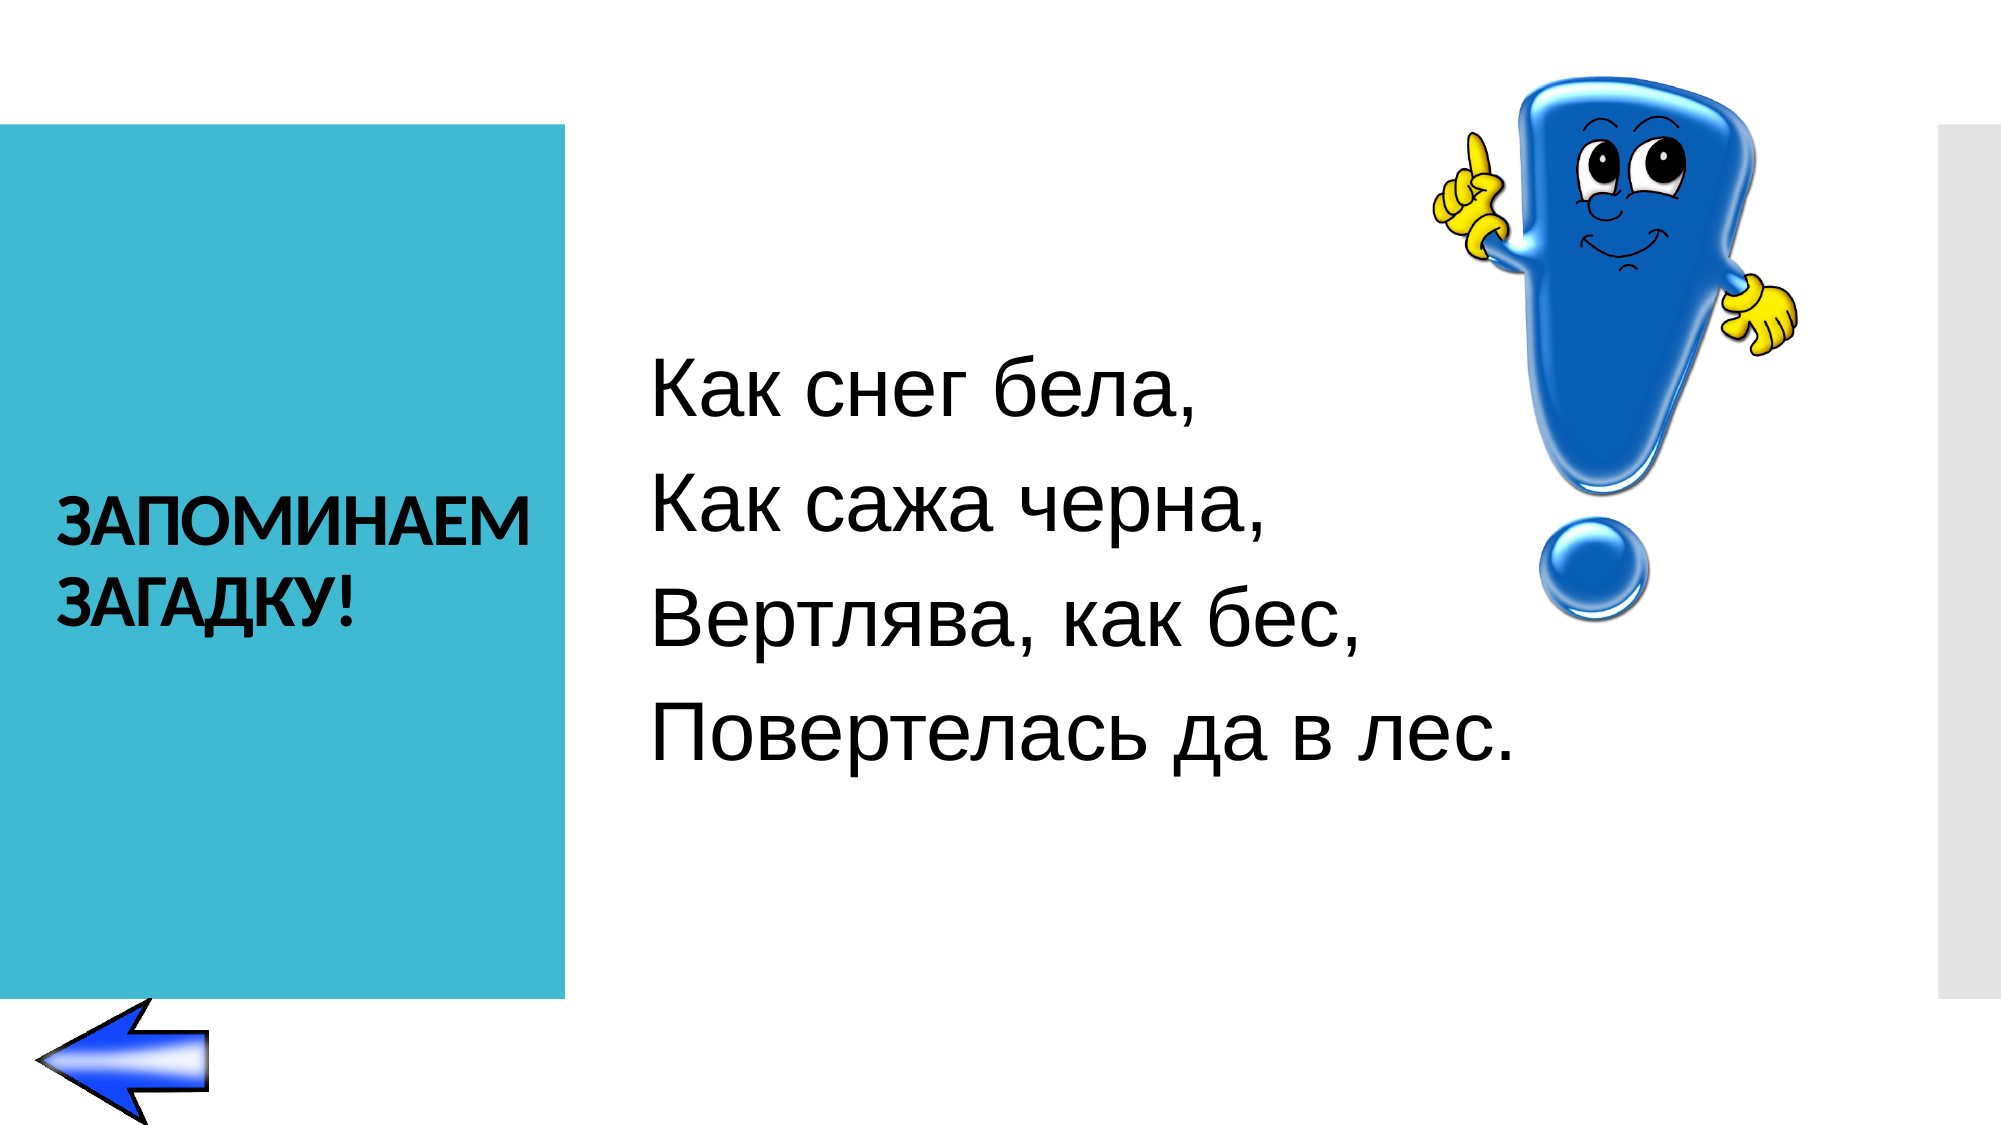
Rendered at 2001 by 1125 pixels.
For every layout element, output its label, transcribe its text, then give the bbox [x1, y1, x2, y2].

title ЗАПОМИНАЕМ ЗАГАДКУ! [41, 184, 558, 940]
list Как снег бела, Как сажа черна, Вертлява, как бес, Повертелась да в лес. [634, 141, 1835, 982]
picture [1415, 45, 1817, 641]
picture [25, 998, 222, 1125]
